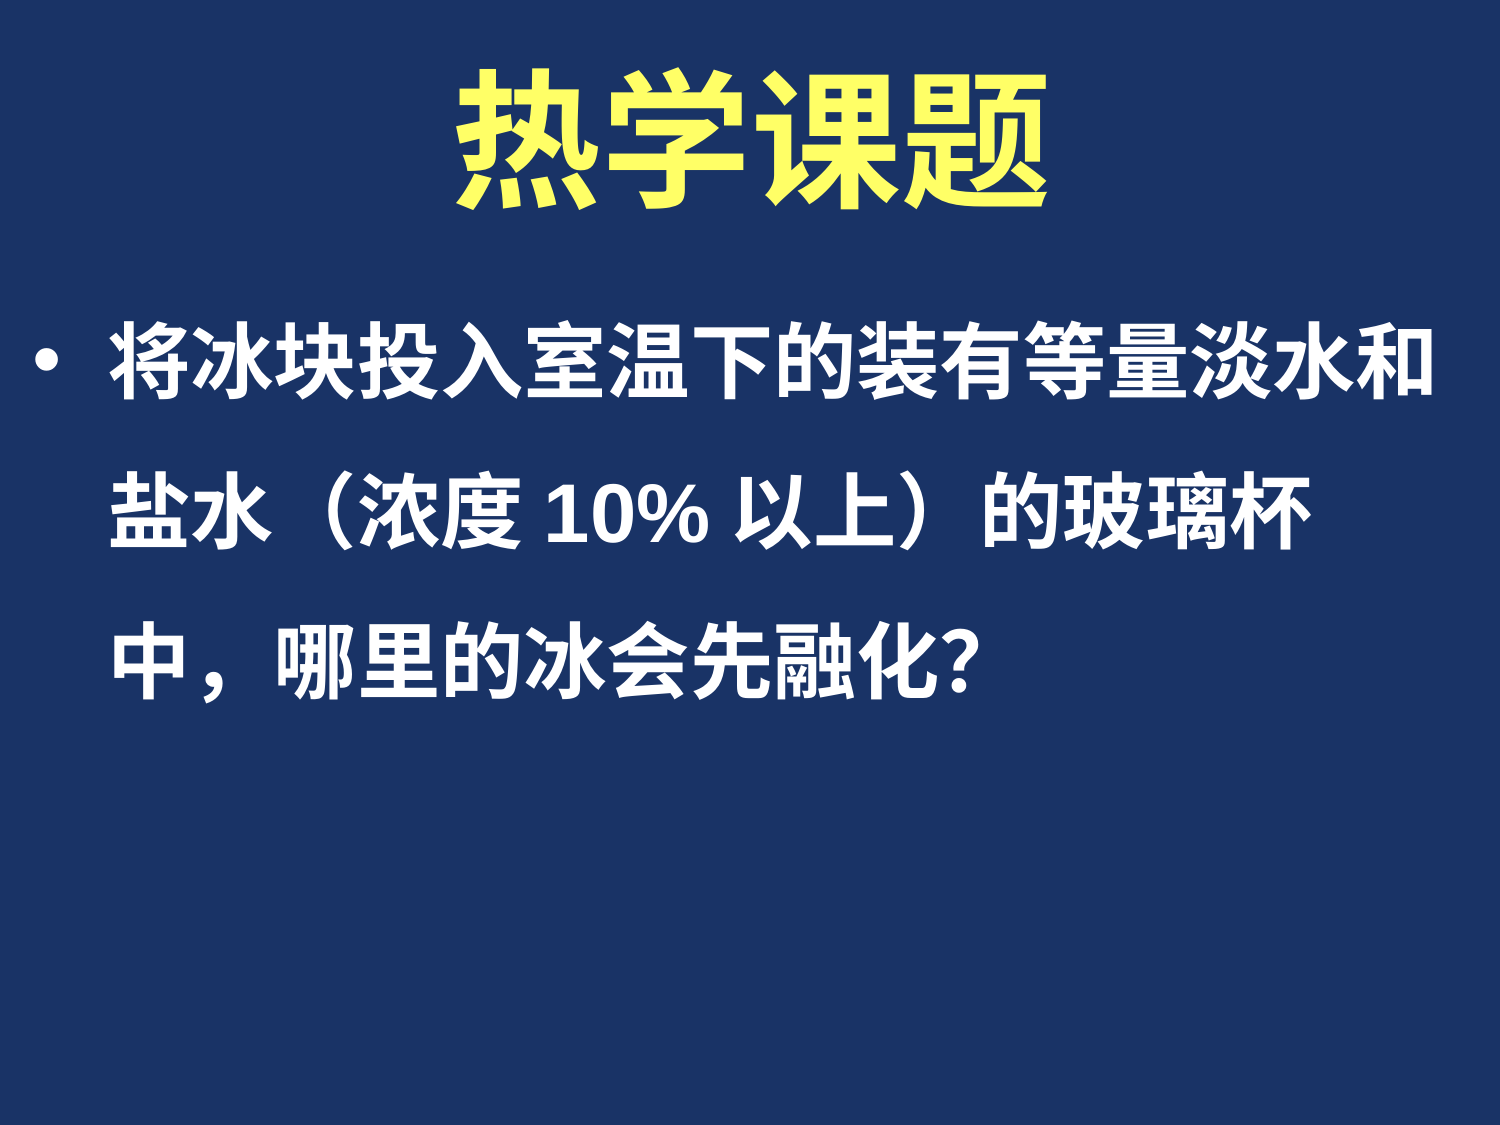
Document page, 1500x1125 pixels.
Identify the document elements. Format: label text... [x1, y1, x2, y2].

title 热学课题 [76, 42, 1427, 231]
text_box 将冰块投入室温下的装有等量淡水和盐水（浓度10%以上）的玻璃杯中，哪里的冰会先融化？ [17, 251, 1483, 717]
